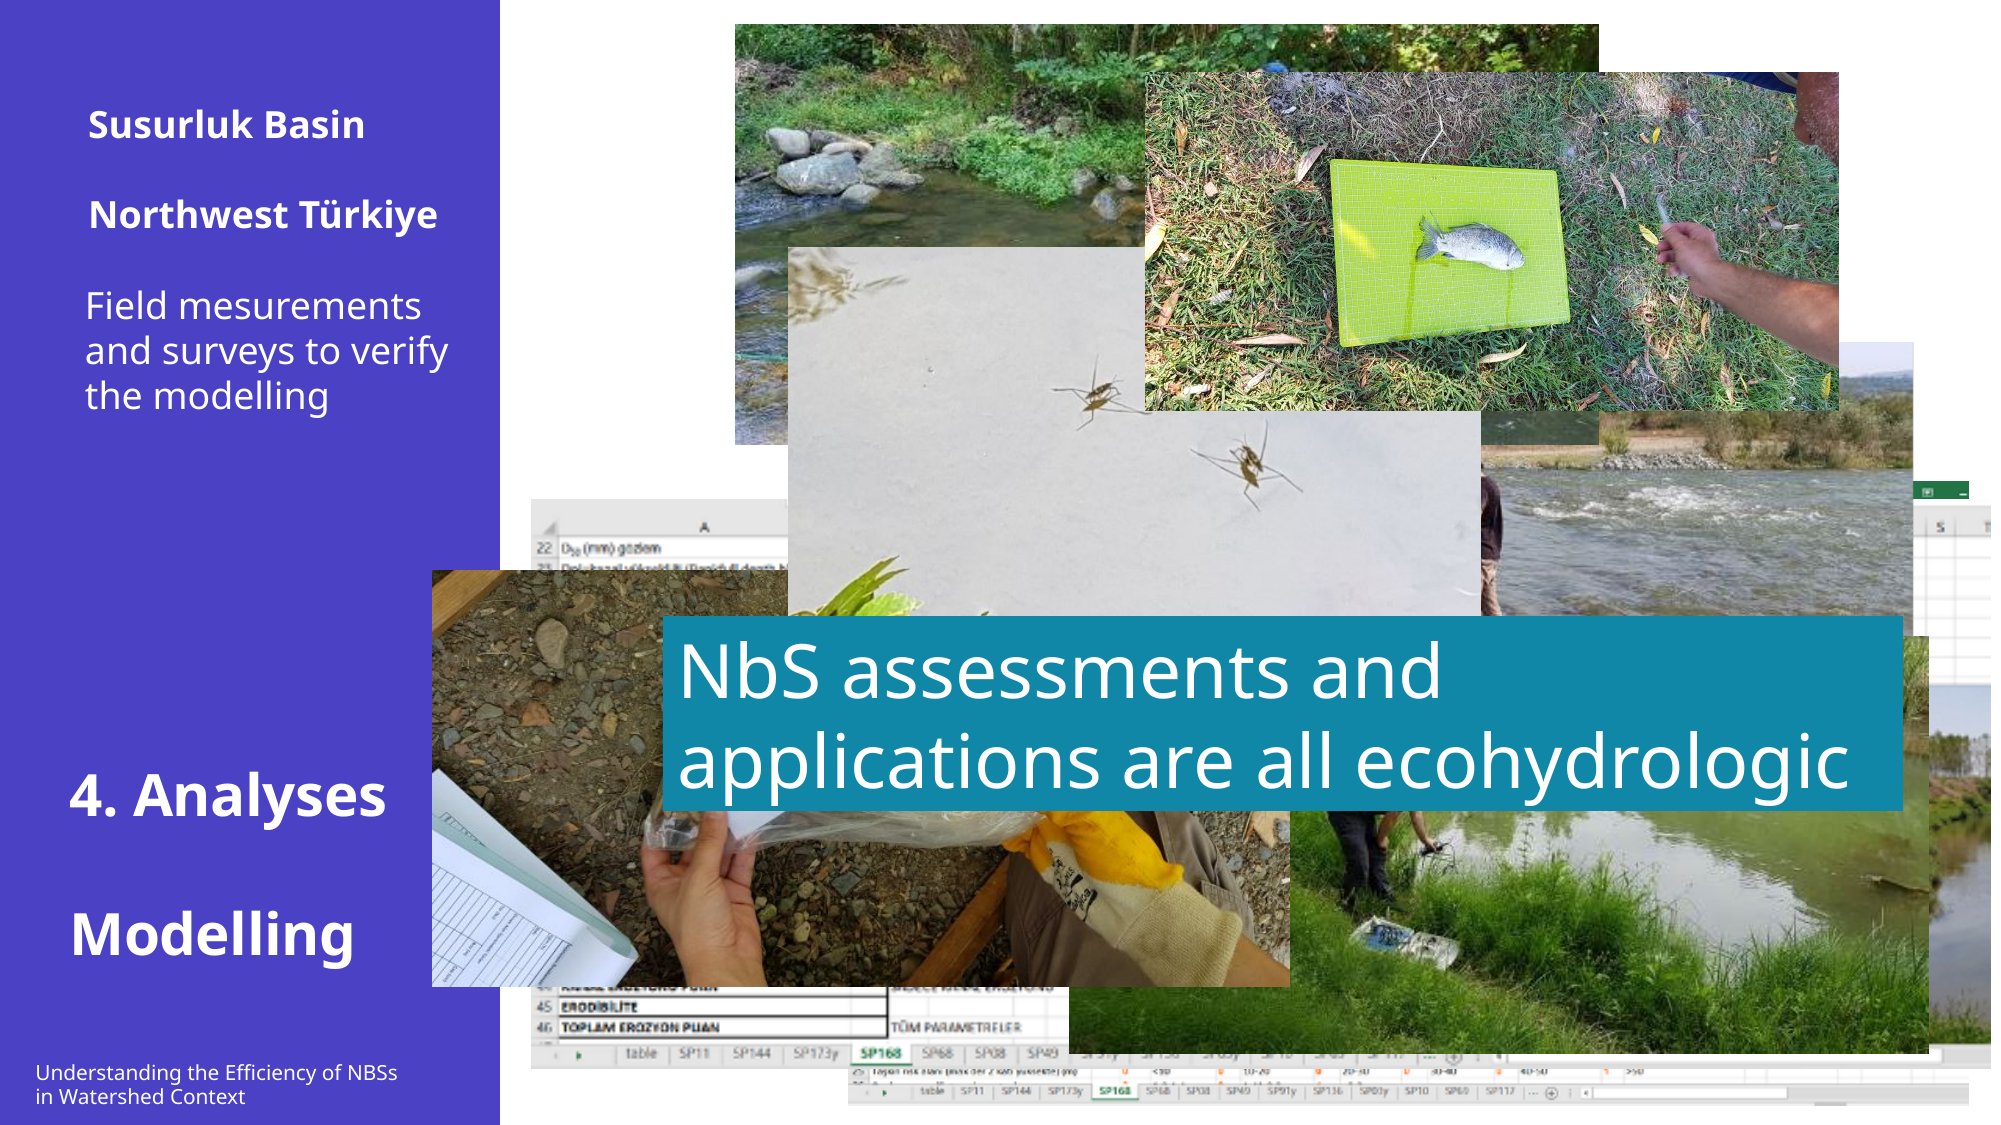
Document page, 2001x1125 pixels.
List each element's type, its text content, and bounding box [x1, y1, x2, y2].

text_box Susurluk Basin Northwest Türkiye [73, 93, 505, 244]
title 4. Analyses Modelling [54, 143, 472, 975]
text_box Understanding the Efficiency of NBSs in Watershed Context [20, 1054, 440, 1114]
picture [432, 24, 1991, 1106]
text_box Field mesurements and surveys to verify the modelling [70, 274, 502, 425]
